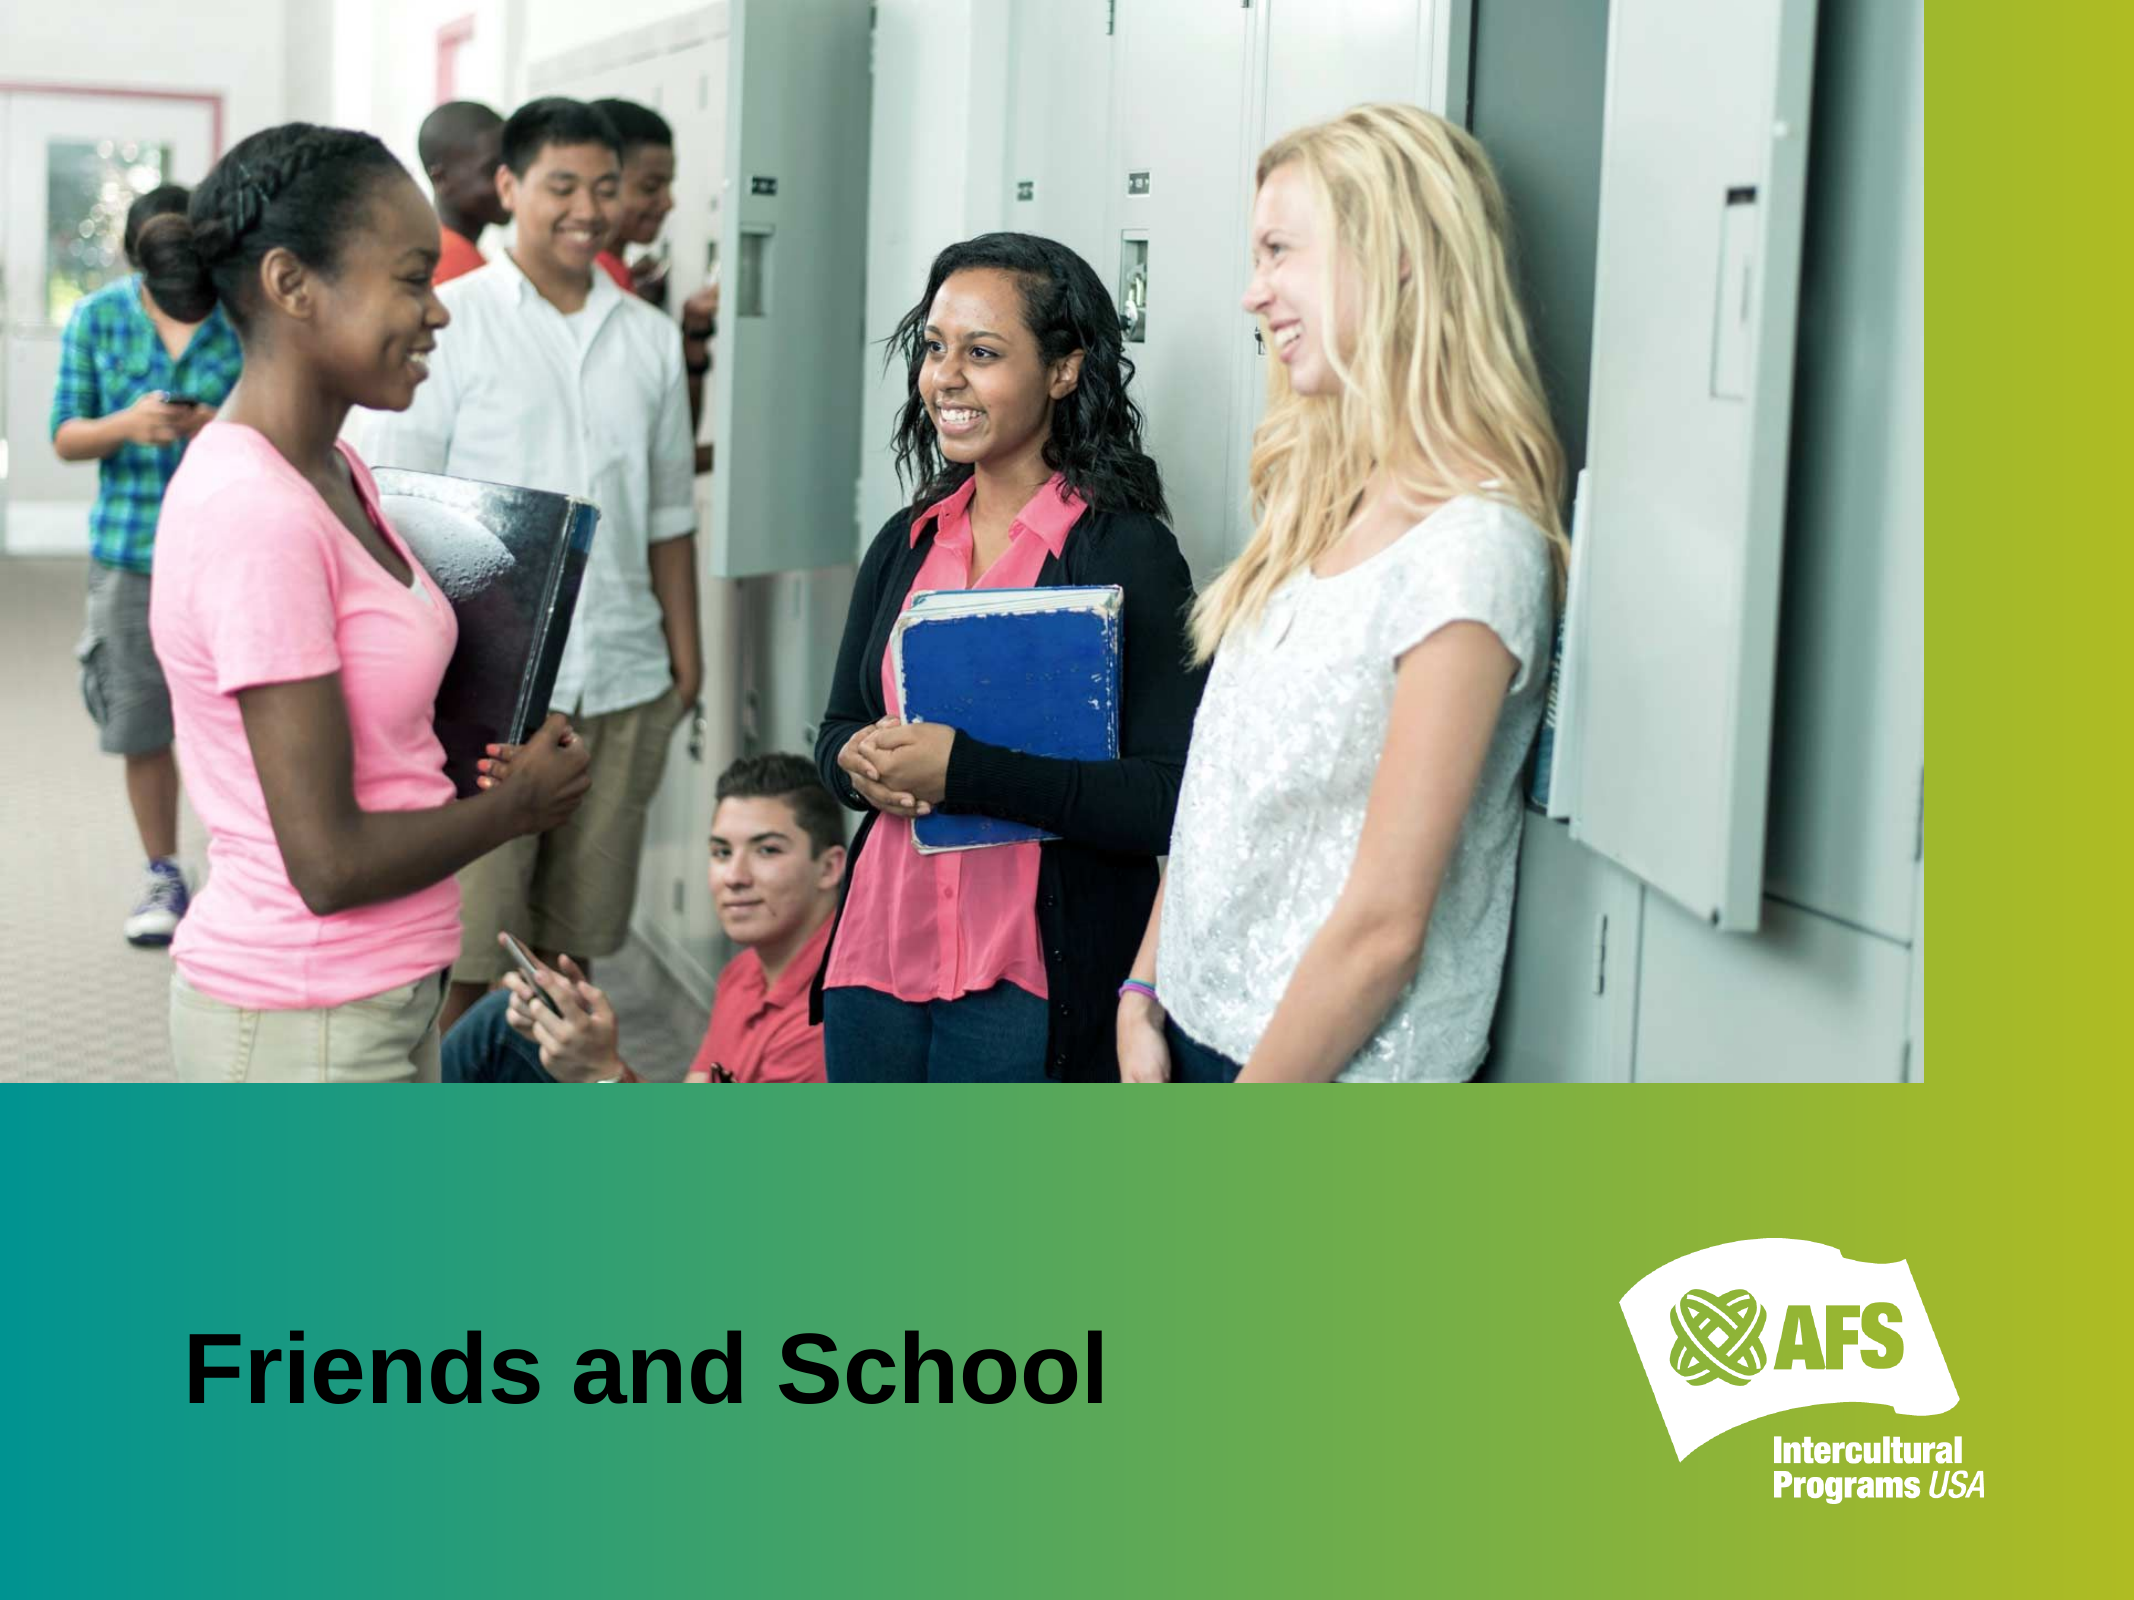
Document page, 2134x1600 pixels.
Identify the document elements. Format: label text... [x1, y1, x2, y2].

text_box Friends and School [0, 1296, 1294, 1477]
picture [1027, 1070, 1037, 1076]
picture [1619, 1238, 1984, 1505]
text_box [0, 0, 2134, 1600]
picture [0, 0, 1925, 1083]
picture [852, 1046, 857, 1055]
